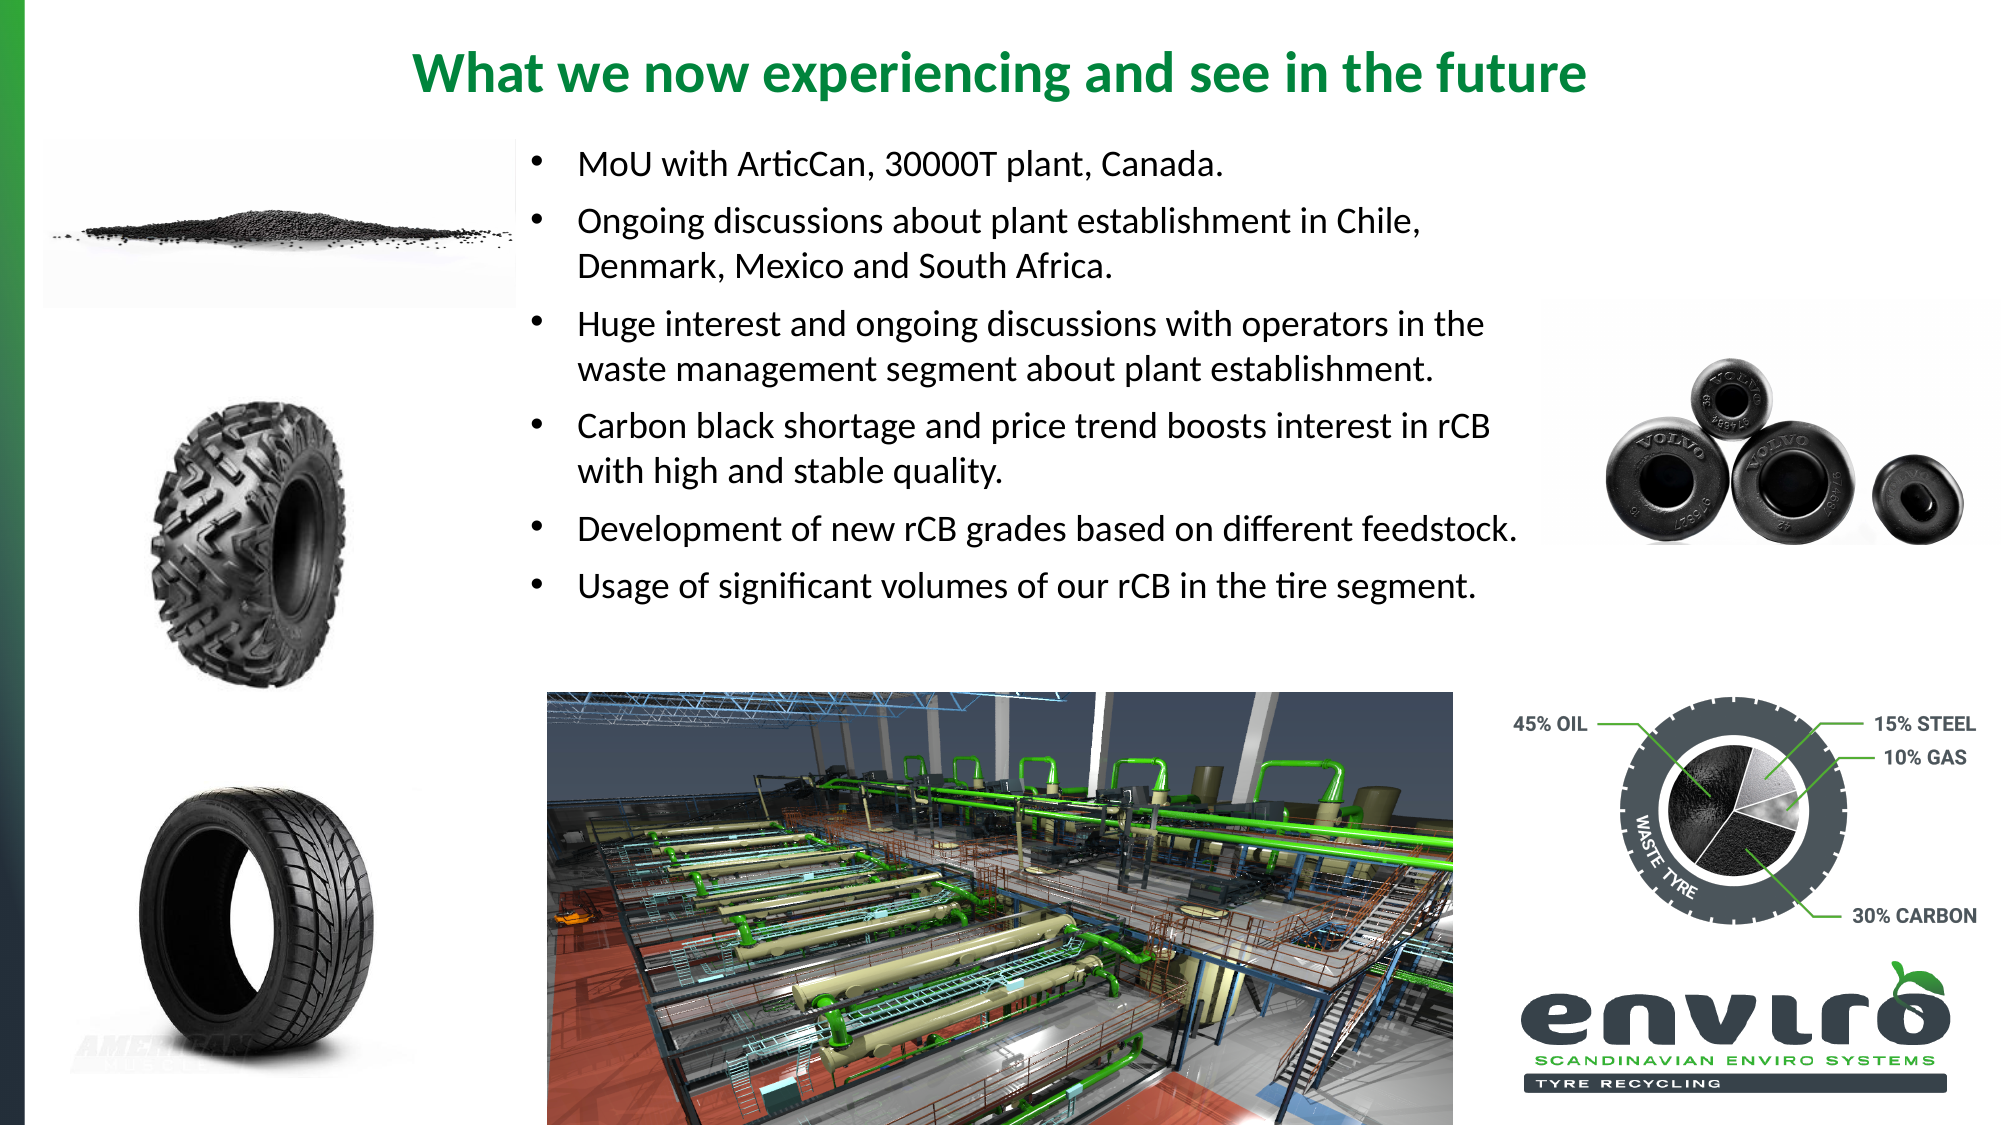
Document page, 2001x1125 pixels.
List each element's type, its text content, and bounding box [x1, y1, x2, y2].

picture [0, 0, 24, 1125]
text_box What we now experiencing and see in the future [306, 27, 1694, 112]
text_box MoU with ArticCan, 30000T plant, Canada. Ongoing discussions about plant establishment in Chile, Denmark, Mexico and South Africa. Huge interest and ongoing discussions with operators in the waste management segment about plant establishment. Carbon black shortage and price trend boosts interest in rCB with high and stable quality. Development of new rCB grades based on different feedstock. Usage of significant volumes of our rCB in the tire segment. [515, 131, 1556, 896]
picture [1541, 298, 2001, 545]
picture [144, 396, 354, 693]
picture [65, 781, 460, 1078]
picture [42, 139, 516, 308]
picture [547, 692, 1453, 1125]
picture [1501, 556, 2000, 1093]
